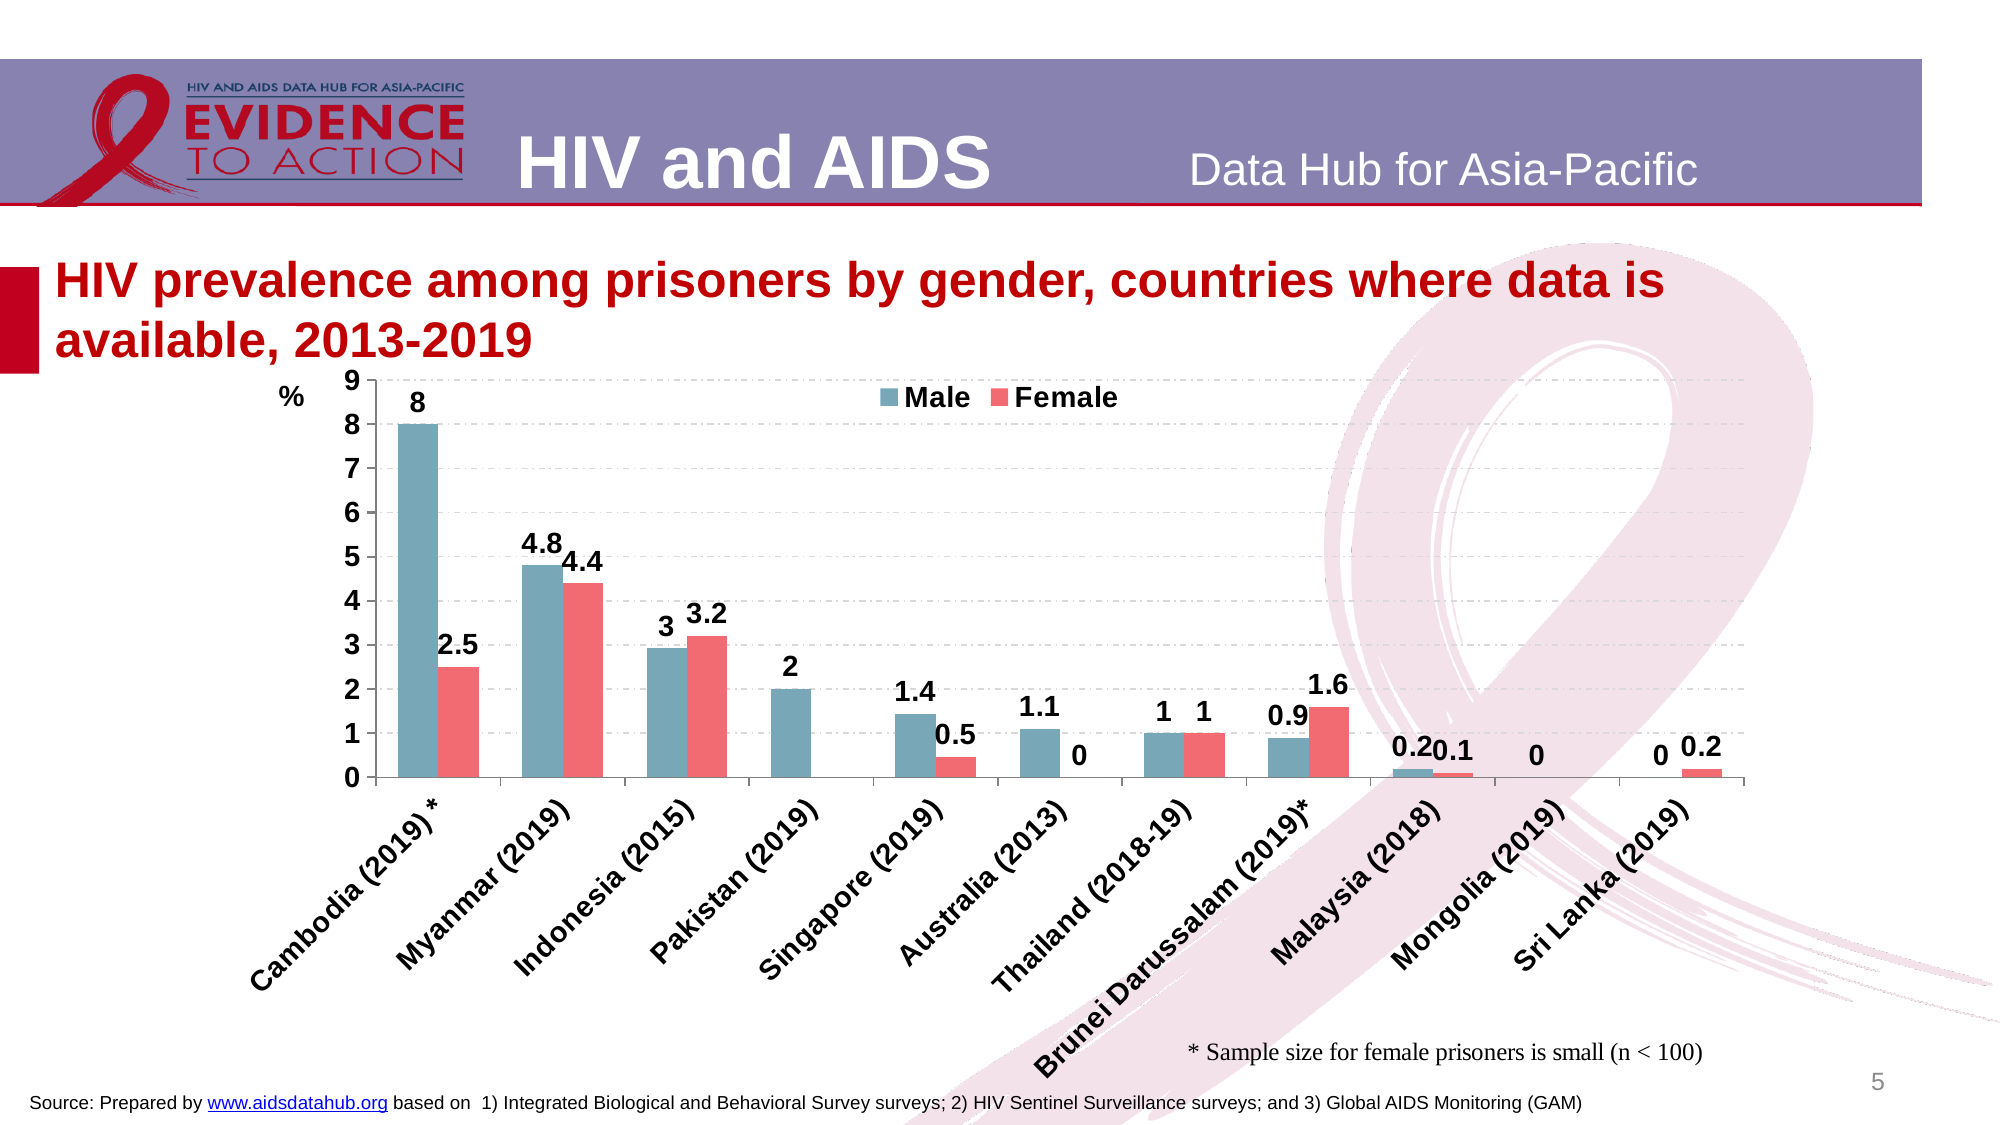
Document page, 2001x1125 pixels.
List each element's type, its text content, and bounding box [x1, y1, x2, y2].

slide_number 5 [1781, 1042, 1900, 1083]
picture [11, 74, 469, 207]
text_box Source: Prepared by www.aidsdatahub.org based on 1) Integrated Biological and Behavioral Survey surveys; 2) HIV Sentinel Surveillance surveys; and 3) Global AIDS Monitoring (GAM) [14, 1083, 1986, 1121]
picture [706, 181, 2000, 1125]
chart [231, 363, 1769, 1093]
title HIV prevalence among prisoners by gender, countries where data is available, 2013-2019 [40, 240, 1878, 323]
